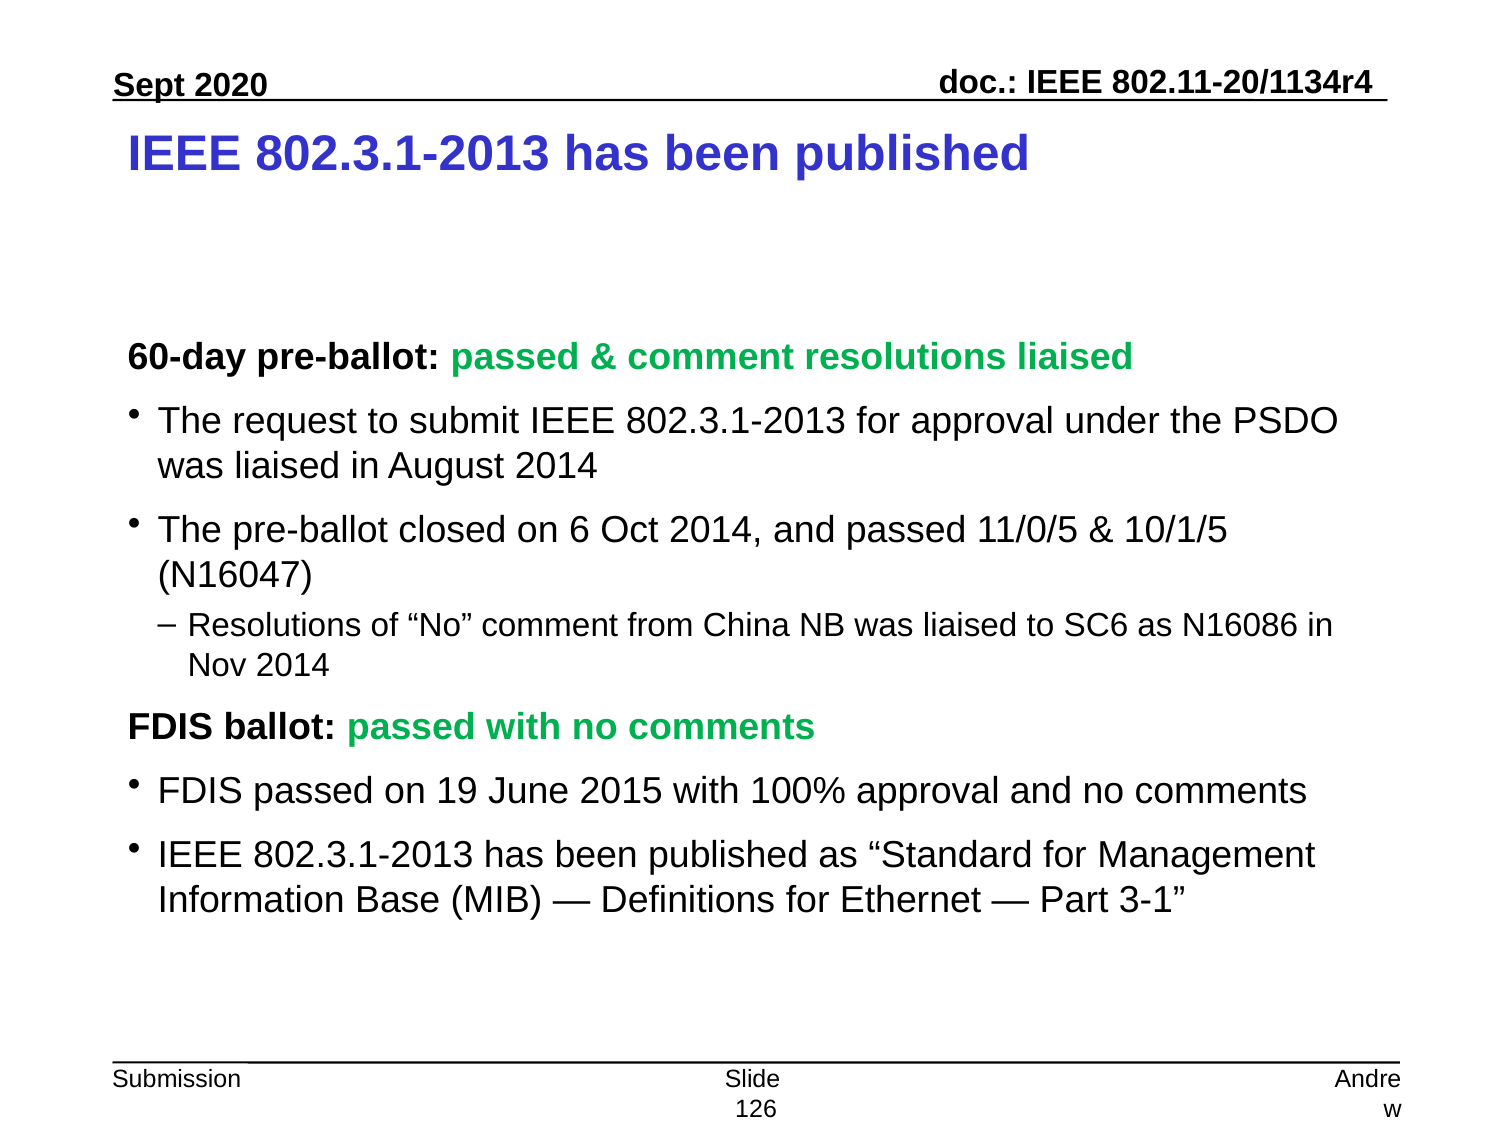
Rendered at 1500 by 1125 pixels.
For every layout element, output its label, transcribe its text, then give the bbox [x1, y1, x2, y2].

slide_number Slide 126 [709, 1061, 803, 1093]
title IEEE 802.3.1-2013 has been published [112, 112, 1488, 288]
list 60-day pre-ballot: passed & comment resolutions liaised The request to submit IEEE 802.3.1-2013 for approval under the PSDO was liaised in August 2014 The pre-ballot closed on 6 Oct 2014, and passed 11/0/5 & 10/1/5 (N16047) Resolutions of “No” comment from China NB was liaised to SC6 as N16086 in Nov 2014 FDIS ballot: passed with no comments FDIS passed on 19 June 2015 with 100% approval and no comments IEEE 802.3.1-2013 has been published as “Standard for Management Information Base (MIB) — Definitions for Ethernet — Part 3-1” [112, 324, 1388, 1000]
footer Andrew Myles, Cisco [1320, 1061, 1402, 1093]
